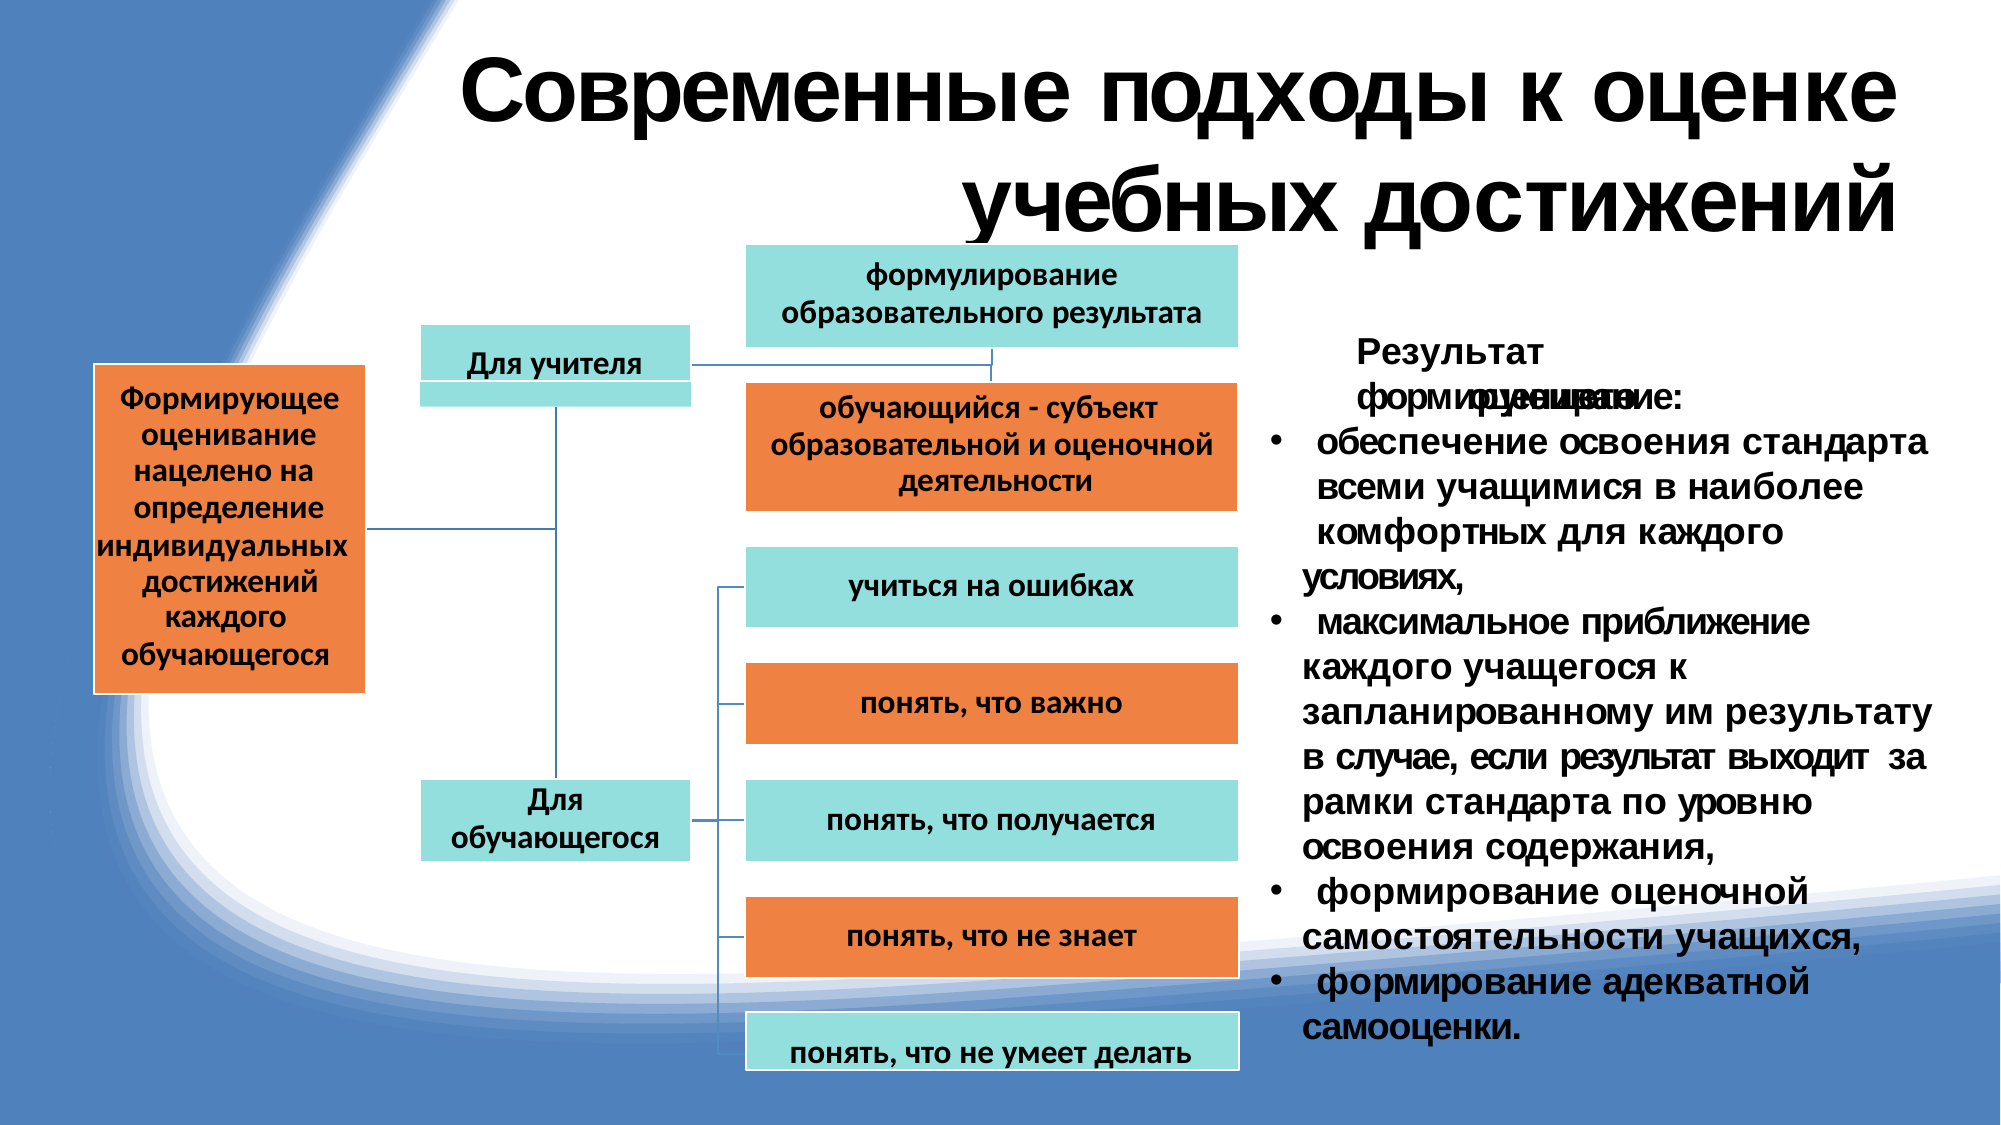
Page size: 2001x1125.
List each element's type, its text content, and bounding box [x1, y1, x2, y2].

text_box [418, 777, 693, 864]
text_box Для учителя [419, 323, 692, 345]
text_box Результат формирующего [1354, 324, 1799, 369]
text_box оценивание: обеспечение освоения стандарта всеми учащимися в наиболее комфортных для каждого условиях, максимальное приближение каждого учащегося к запланированному им результату в случае, если результат выходит за рамки стандарта по уровню освоения содержания, формирование оценочной самостоятельности учащихся, формирование адекватной [1269, 369, 1968, 1106]
title Современные подходы к оценке учебных достижений [259, 27, 1900, 250]
text_box понять, что не умеет делать [745, 1012, 1239, 1071]
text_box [93, 346, 994, 1056]
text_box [744, 894, 1241, 980]
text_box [744, 242, 1241, 350]
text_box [744, 777, 1241, 864]
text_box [744, 544, 1241, 630]
text_box самооценки. [1299, 999, 1569, 1084]
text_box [744, 380, 1240, 514]
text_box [744, 661, 1241, 747]
